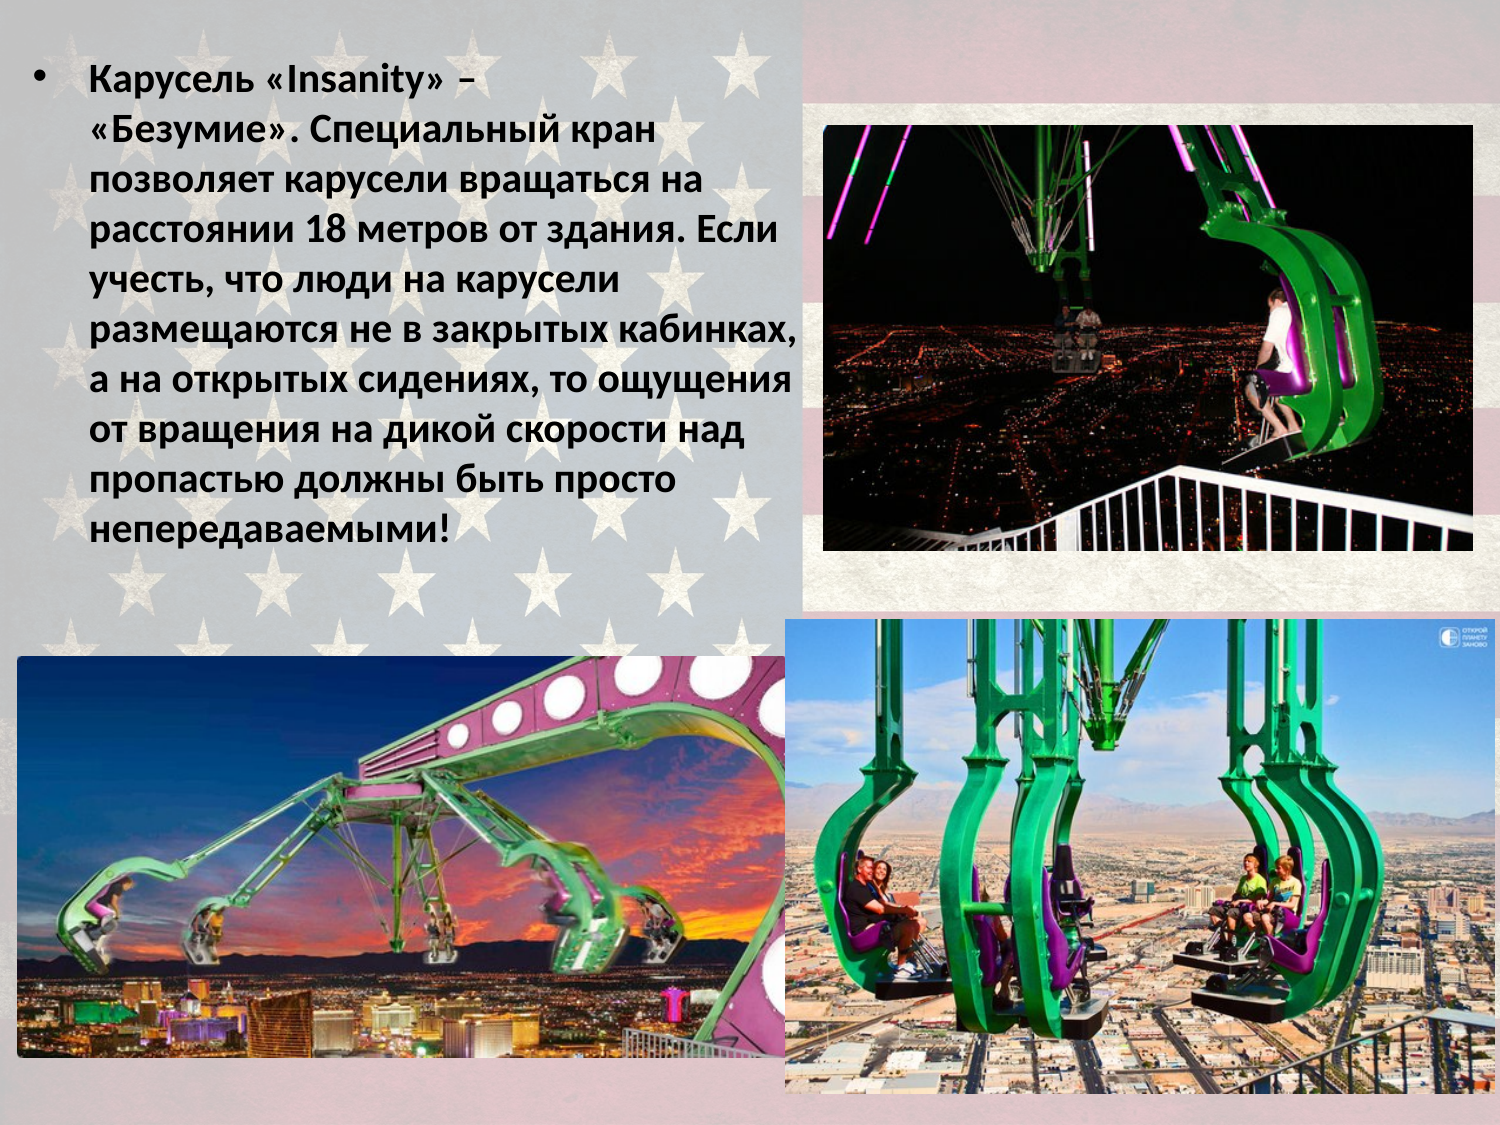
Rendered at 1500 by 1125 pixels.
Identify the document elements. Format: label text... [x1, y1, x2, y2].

picture [823, 125, 1473, 551]
picture [17, 619, 1495, 1095]
list Карусель «Insanity» – «Безумие». Специальный кран позволяет карусели вращаться на расстоянии 18 метров от здания. Если учесть, что люди на карусели размещаются не в закрытых кабинках, а на открытых сидениях, то ощущения от вращения на дикой скорости над пропастью должны быть просто непередаваемыми! [17, 42, 824, 655]
